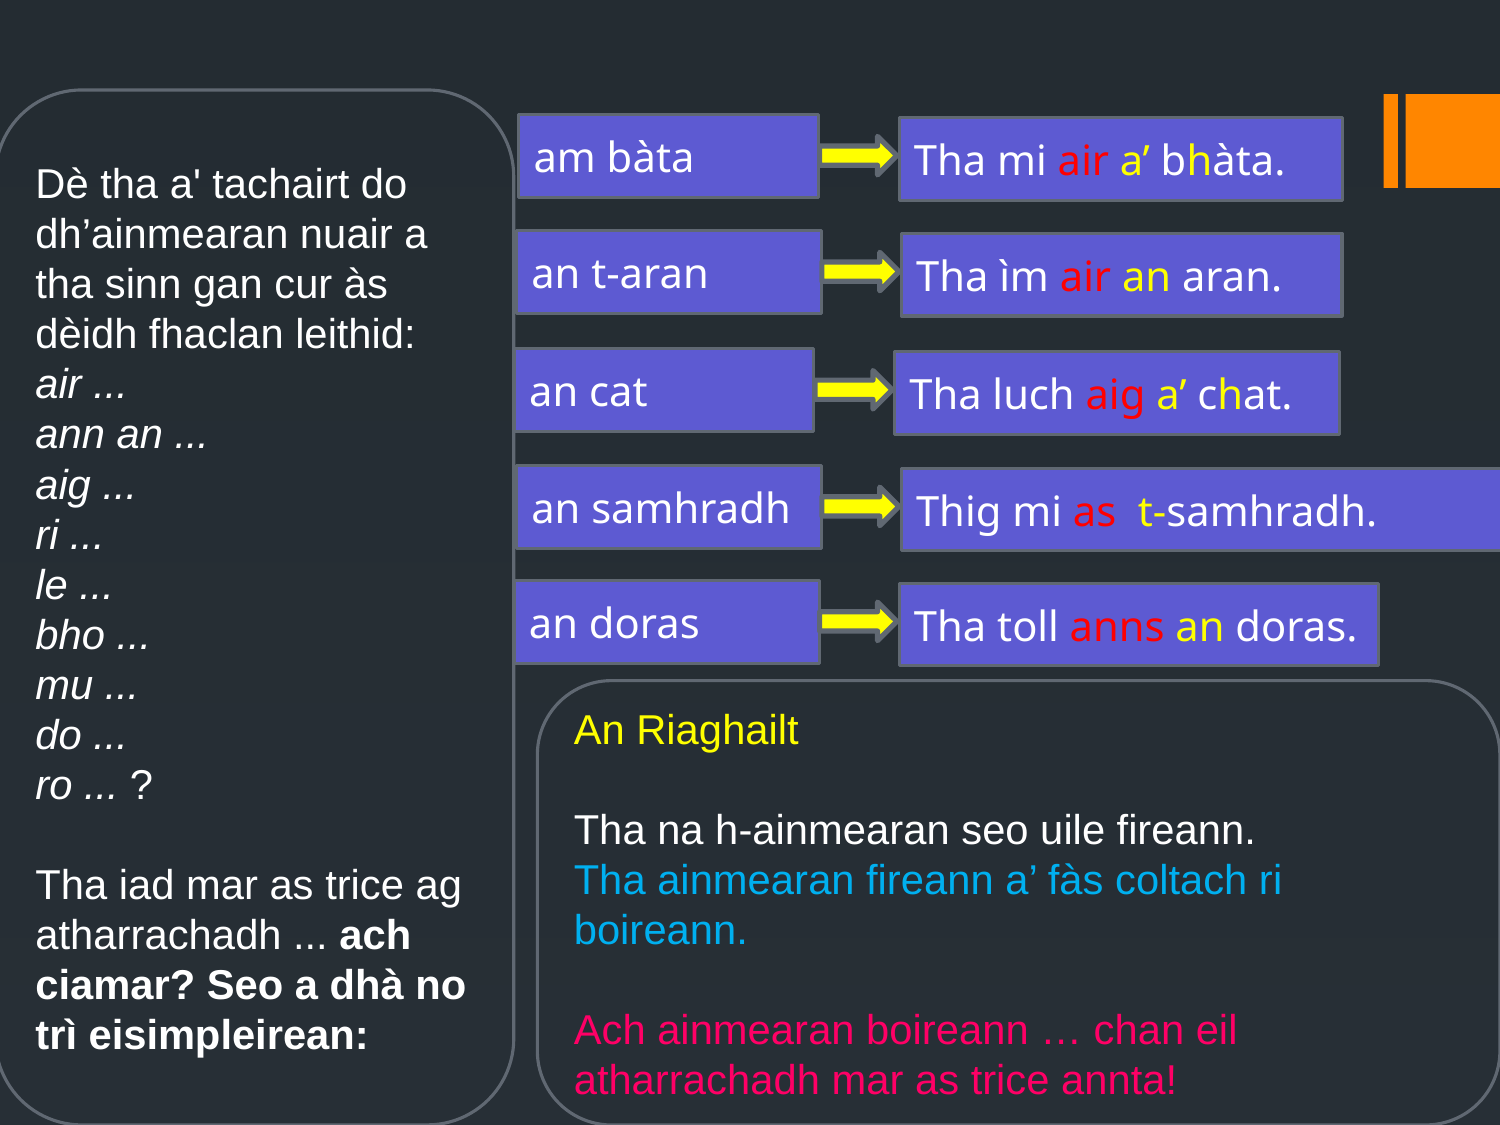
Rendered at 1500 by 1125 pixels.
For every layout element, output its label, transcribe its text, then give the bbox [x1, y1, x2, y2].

text_box an samhradh [515, 464, 823, 550]
text_box [813, 369, 894, 411]
text_box [820, 485, 901, 528]
text_box am bàta [517, 113, 820, 199]
text_box Thig mi as t-samhradh. [900, 467, 1500, 552]
text_box [818, 600, 898, 643]
text_box Dè tha a' tachairt do dh’ainmearan nuair a tha sinn gan cur às dèidh fhaclan leithid: air ... ann an ... aig ... ri ... le ... bho ... mu ... do ... ro ... ? Tha iad mar as trice ag atharrachadh ... ach ciamar? Seo a dhà no trì eisimpleirean: [0, 88, 516, 1125]
text_box Tha toll anns an doras. [898, 582, 1380, 667]
text_box [820, 250, 901, 293]
text_box Tha ìm air an aran. [900, 232, 1344, 318]
text_box [818, 134, 898, 177]
text_box an cat [513, 347, 815, 433]
text_box an doras [513, 579, 821, 665]
text_box An Riaghailt Tha na h-ainmearan seo uile fireann. Tha ainmearan fireann a’ fàs coltach ri boireann. Ach ainmearan boireann … chan eil atharrachadh mar as trice annta! [535, 679, 1500, 1125]
text_box Tha luch aig a’ chat. [893, 350, 1341, 436]
text_box an t-aran [515, 229, 823, 315]
text_box Tha mi air a’ bhàta. [898, 116, 1344, 202]
